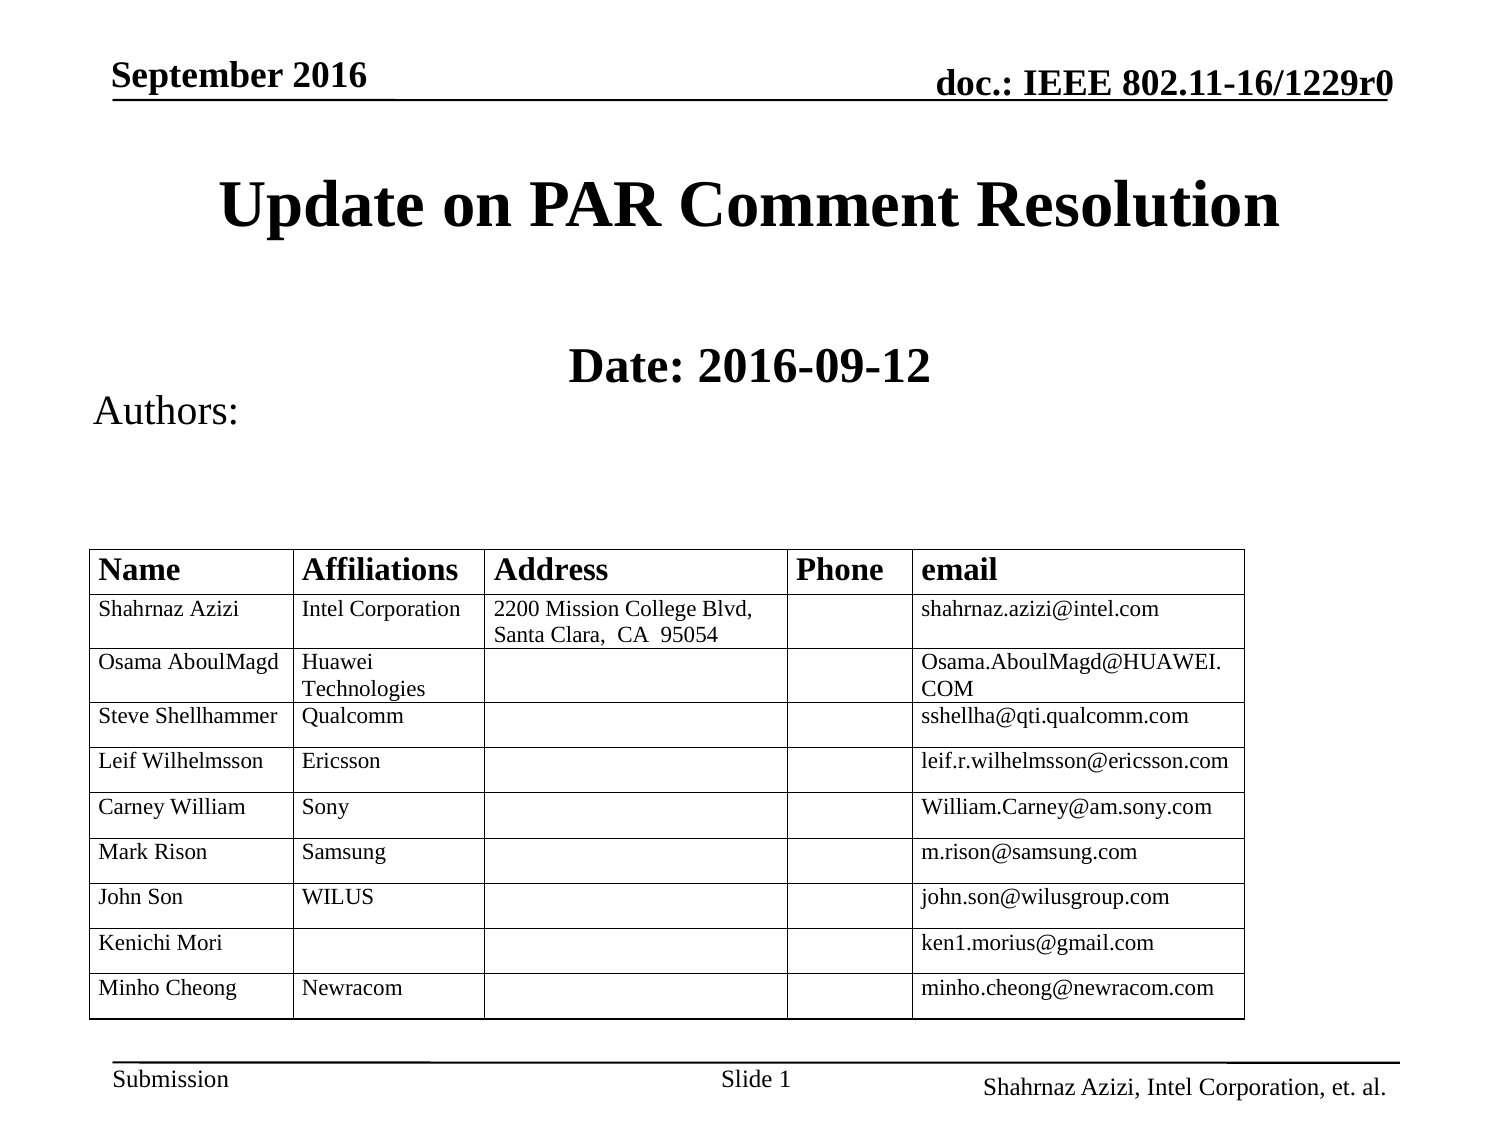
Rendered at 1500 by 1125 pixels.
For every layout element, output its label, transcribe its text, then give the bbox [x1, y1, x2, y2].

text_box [77, 548, 1310, 1058]
slide_number Slide 1 [712, 1065, 800, 1123]
text_box Authors: [77, 374, 316, 438]
text_box Shahrnaz Azizi, Intel Corporation, et. al. [871, 1070, 1394, 1100]
text_box September 2016 [110, 49, 419, 95]
title Update on PAR Comment Resolution [112, 112, 1388, 288]
list Date: 2016-09-12 [112, 324, 1388, 1000]
